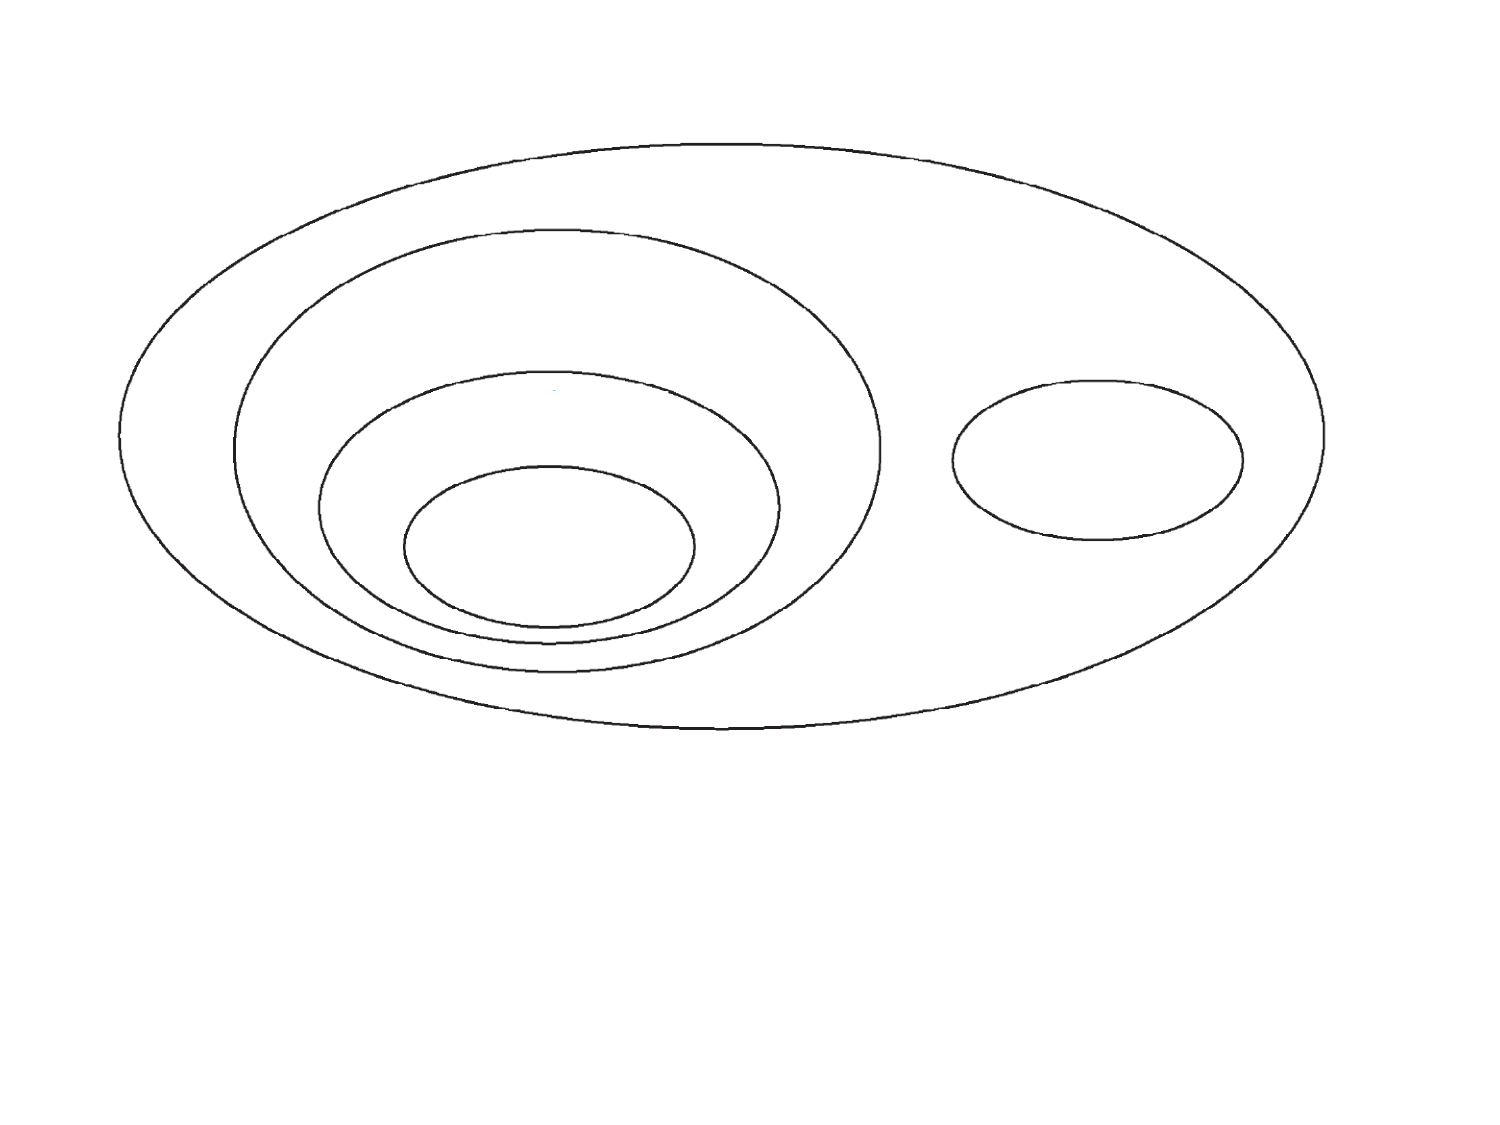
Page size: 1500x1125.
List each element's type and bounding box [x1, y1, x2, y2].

picture [112, 125, 1500, 752]
